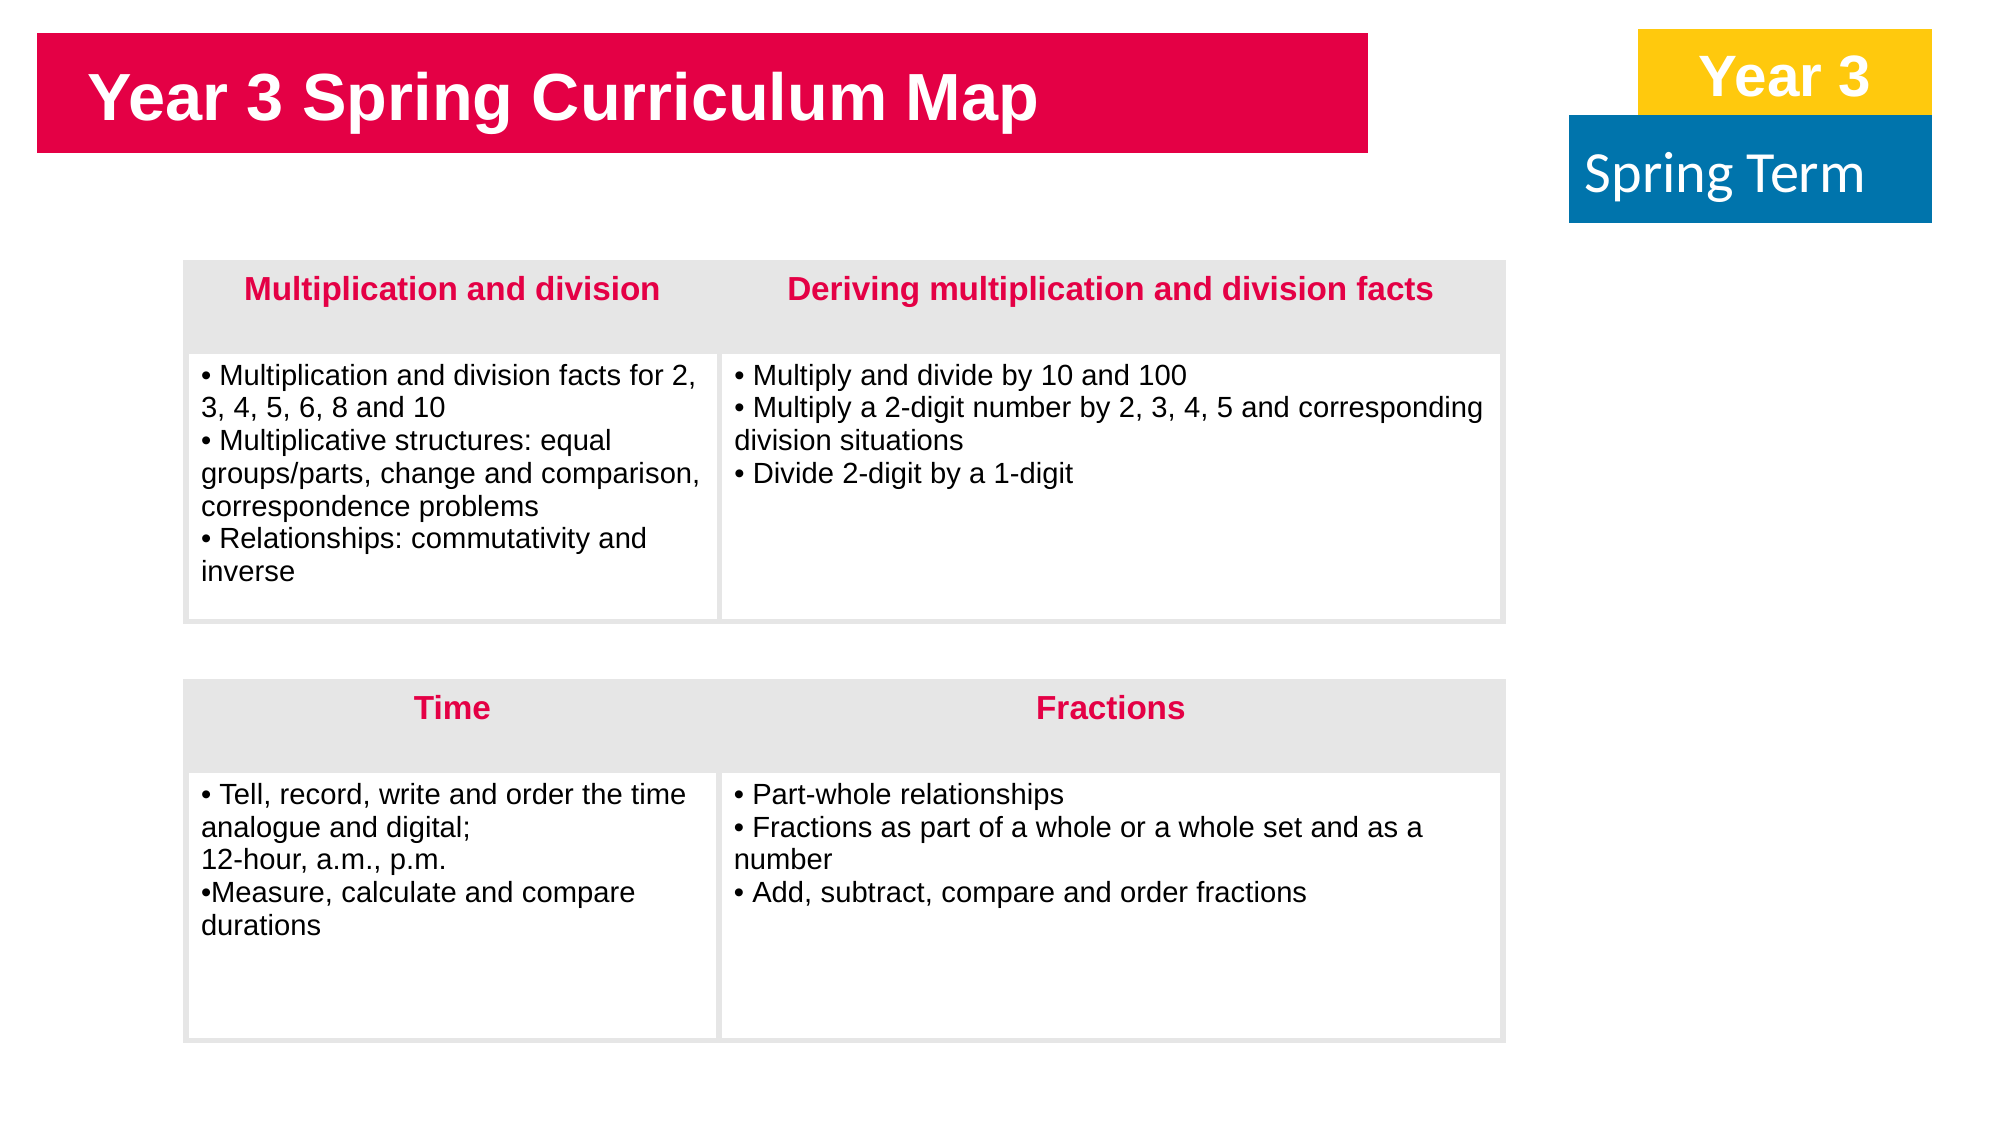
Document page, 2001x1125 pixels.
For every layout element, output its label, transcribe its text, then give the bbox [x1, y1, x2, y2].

table_cell Part-whole relationships Fractions as part of a whole or a whole set and as a number Add, subtract, compare and order fractions [722, 773, 1500, 1038]
table_cell Multiply and divide by 10 and 100 Multiply a 2-digit number by 2, 3, 4, 5 and corresponding division situations Divide 2-digit by a 1-digit [722, 354, 1500, 619]
table_header Time [189, 685, 716, 767]
table_header Deriving multiplication and division facts [722, 266, 1500, 348]
text_box Spring Term [1569, 115, 1932, 223]
table_cell Multiplication and division facts for 2, 3, 4, 5, 6, 8 and 10 Multiplicative structures: equal groups/parts, change and comparison, correspondence problems Relationships: commutativity and inverse [189, 354, 717, 619]
table_header Multiplication and division [189, 266, 717, 348]
table_cell • Tell, record, write and order the time analogue and digital; 12-hour, a.m., p.m. Measure, calculate and compare durations [189, 773, 716, 1038]
table_header Fractions [722, 685, 1500, 767]
text_box Year 3 [1638, 29, 1932, 115]
text_box Year 3 Spring Curriculum Map [73, 46, 1055, 142]
